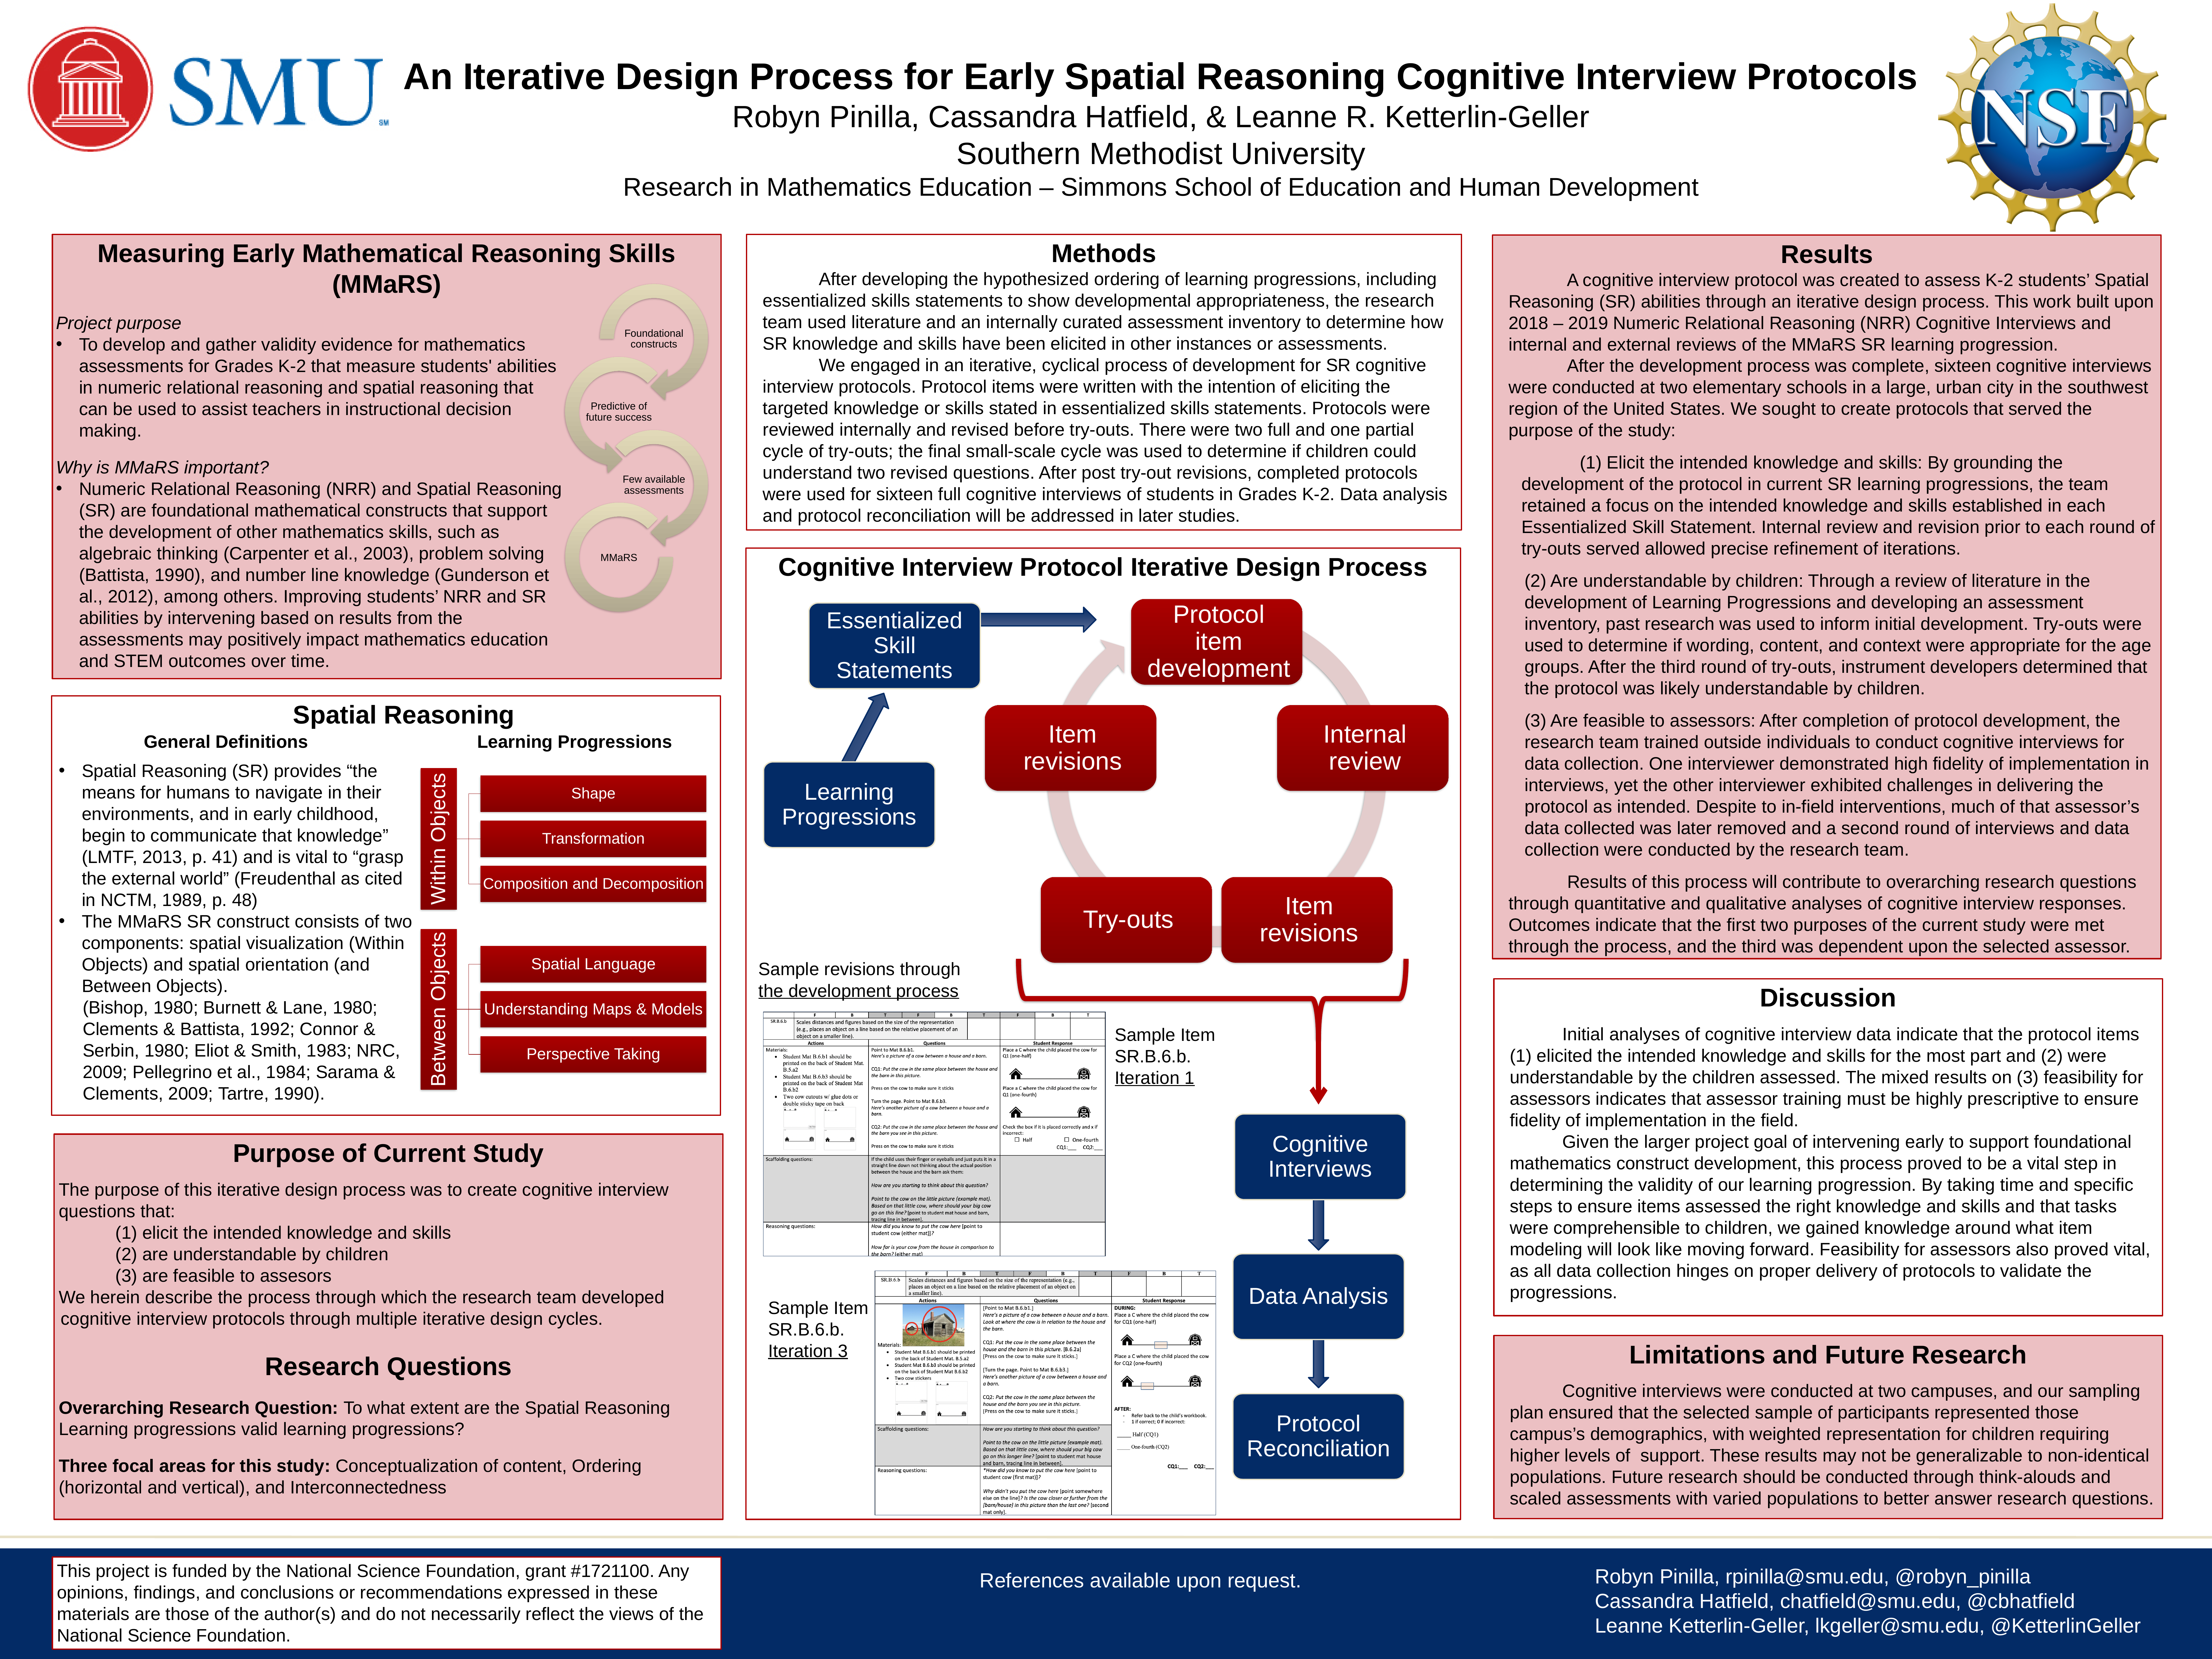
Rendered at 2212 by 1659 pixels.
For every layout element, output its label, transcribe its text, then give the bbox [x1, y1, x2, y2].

text_box Spatial Reasoning (SR) provides “the means for humans to navigate in their environments, and in early childhood, begin to communicate that knowledge” (LMTF, 2013, p. 41) and is vital to “grasp the external world” (Freudenthal as cited in NCTM, 1989, p. 48) The MMaRS SR construct consists of two components: spatial visualization (Within Objects) and spatial orientation (and Between Objects). (Bishop, 1980; Burnett & Lane, 1980; Clements & Battista, 1992; Connor & Serbin, 1980; Eliot & Smith, 1983; NRC, 2009; Pellegrino et al., 1984; Sarama & Clements, 2009; Tartre, 1990). [54, 757, 419, 1127]
picture [874, 1271, 1216, 1515]
text_box This project is funded by the National Science Foundation, grant #1721100. Any opinions, findings, and conclusions or recommendations expressed in these materials are those of the author(s) and do not necessarily reflect the views of the National Science Foundation. [52, 1556, 722, 1650]
text_box [1019, 981, 1406, 1038]
picture [1934, 0, 2170, 235]
text_box Learning Progressions [473, 728, 677, 735]
text_box Protocol Reconciliation [1232, 1393, 1405, 1480]
text_box Purpose of Current Study The purpose of this iterative design process was to create cognitive interview questions that: (1) elicit the intended knowledge and skills (2) are understandable by children (3) are feasible to assesors We herein describe the process through which the research team developed cognitive interview protocols through multiple iterative design cycles. Research Questions Overarching Research Question: To what extent are the Spatial Reasoning Learning progressions valid learning progressions? Three focal areas for this study: Conceptualization of content, Ordering (horizontal and vertical), and Interconnectedness [53, 1133, 724, 1520]
text_box [981, 613, 983, 627]
text_box Cognitive Interviews [1249, 1113, 1407, 1200]
picture [763, 1011, 1106, 1256]
text_box Robyn Pinilla, rpinilla@smu.edu, @robyn_pinilla Cassandra Hatfield, chatfield@smu.edu, @cbhatfield Leanne Ketterlin-Geller, lkgeller@smu.edu, @KetterlinGeller [1590, 1561, 2191, 1639]
text_box Limitations and Future Research Cognitive interviews were conducted at two campuses, and our sampling plan ensured that the selected sample of participants represented those campus’s demographics, with weighted representation for children requiring higher levels of support. These results may not be generalizable to non-identical populations. Future research should be conducted through think-alouds and scaled assessments with varied populations to better answer research questions. [1493, 1335, 2163, 1519]
text_box Learning Progressions [763, 761, 936, 849]
text_box References available upon request. [975, 1565, 1338, 1594]
text_box Sample Item SR.B.6.b. Iteration 1 [1110, 1021, 1249, 1252]
text_box Project purpose To develop and gather validity evidence for mathematics assessments for Grades K-2 that measure students' abilities in numeric relational reasoning and spatial reasoning that can be used to assist teachers in instructional decision making. Why is MMaRS important? Numeric Relational Reasoning (NRR) and Spatial Reasoning (SR) are foundational mathematical constructs that support the development of other mathematics skills, such as algebraic thinking (Carpenter et al., 2003), problem solving (Battista, 1990), and number line knowledge (Gunderson et al., 2012), among others. Improving students’ NRR and SR abilities by intervening based on results from the assessments may positively impact mathematics education and STEM outcomes over time. [51, 309, 569, 695]
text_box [420, 735, 707, 943]
text_box An Iterative Design Process for Early Spatial Reasoning Cognitive Interview Protocols Robyn Pinilla, Cassandra Hatfield, & Leanne R. Ketterlin-Geller Southern Methodist University Research in Mathematics Education – Simmons School of Education and Human Development [369, 50, 1933, 203]
picture [20, 21, 395, 158]
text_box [985, 583, 1449, 979]
text_box Sample Item SR.B.6.b. Iteration 3 [763, 1294, 902, 1524]
text_box Results A cognitive interview protocol was created to assess K-2 students’ Spatial Reasoning (SR) abilities through an iterative design process. This work built upon 2018 – 2019 Numeric Relational Reasoning (NRR) Cognitive Interviews and internal and external reviews of the MMaRS SR learning progression. After the development process was complete, sixteen cognitive interviews were conducted at two elementary schools in a large, urban city in the southwest region of the United States. We sought to create protocols that served the purpose of the study: (1) Elicit the intended knowledge and skills: By grounding the development of the protocol in current SR learning progressions, the team retained a focus on the intended knowledge and skills established in each Essentialized Skill Statement. Internal review and revision prior to each round of try-outs served allowed precise refinement of iterations. (2) Are understandable by children: Through a review of literature in the development of Learning Progressions and developing an assessment inventory, past research was used to inform initial development. Try-outs were used to determine if wording, content, and context were appropriate for the age groups. After the third round of try-outs, instrument developers determined that the protocol was likely understandable by children. (3) Are feasible to assessors: After completion of protocol development, the research team trained outside individuals to conduct cognitive interviews for data collection. One interviewer demonstrated high fidelity of implementation in interviews, yet the other interviewer exhibited challenges in delivering the protocol as intended. Despite to in-field interventions, much of that assessor’s data collected was later removed and a second round of interviews and data collection were conducted by the research team. Results of this process will contribute to overarching research questions through quantitative and qualitative analyses of cognitive interview responses. Outcomes indicate that the first two purposes of the current study were met through the process, and the third was dependent upon the selected assessor. [1492, 234, 2162, 959]
text_box Discussion Initial analyses of cognitive interview data indicate that the protocol items (1) elicited the intended knowledge and skills for the most part and (2) were understandable by the children assessed. The mixed results on (3) feasibility for assessors indicates that assessor training must be highly prescriptive to ensure fidelity of implementation in the field. Given the larger project goal of intervening early to support foundational mathematics construct development, this process proved to be a vital step in determining the validity of our learning progression. By taking time and specific steps to ensure items assessed the right knowledge and skills and that tasks were comprehensible to children, we gained knowledge around what item modeling will look like moving forward. Feasibility for assessors also proved vital, as all data collection hinges on proper delivery of protocols to validate the progressions. [1493, 978, 2163, 1316]
text_box Measuring Early Mathematical Reasoning Skills (MMaRS) [52, 234, 722, 679]
text_box Data Analysis [1232, 1253, 1405, 1340]
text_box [420, 944, 707, 1113]
text_box Sample revisions through the development process [754, 955, 984, 1186]
text_box Spatial Reasoning [51, 695, 721, 1116]
text_box Cognitive Interview Protocol Iterative Design Process [745, 547, 1461, 1520]
text_box Essentialized Skill Statements [808, 602, 981, 689]
text_box [841, 692, 889, 761]
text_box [556, 275, 717, 612]
text_box [1308, 1340, 1329, 1388]
text_box General Definitions [139, 728, 313, 754]
text_box [1308, 1200, 1329, 1251]
text_box Methods After developing the hypothesized ordering of learning progressions, including essentialized skills statements to show developmental appropriateness, the research team used literature and an internally curated assessment inventory to determine how SR knowledge and skills have been elicited in other instances or assessments. We engaged in an iterative, cyclical process of development for SR cognitive interview protocols. Protocol items were written with the intention of eliciting the targeted knowledge or skills stated in essentialized skills statements. Protocols were reviewed internally and revised before try-outs. There were two full and one partial cycle of try-outs; the final small-scale cycle was used to determine if children could understand two revised questions. After post try-out revisions, completed protocols were used for sixteen full cognitive interviews of students in Grades K-2. Data analysis and protocol reconciliation will be addressed in later studies. [746, 234, 1462, 531]
